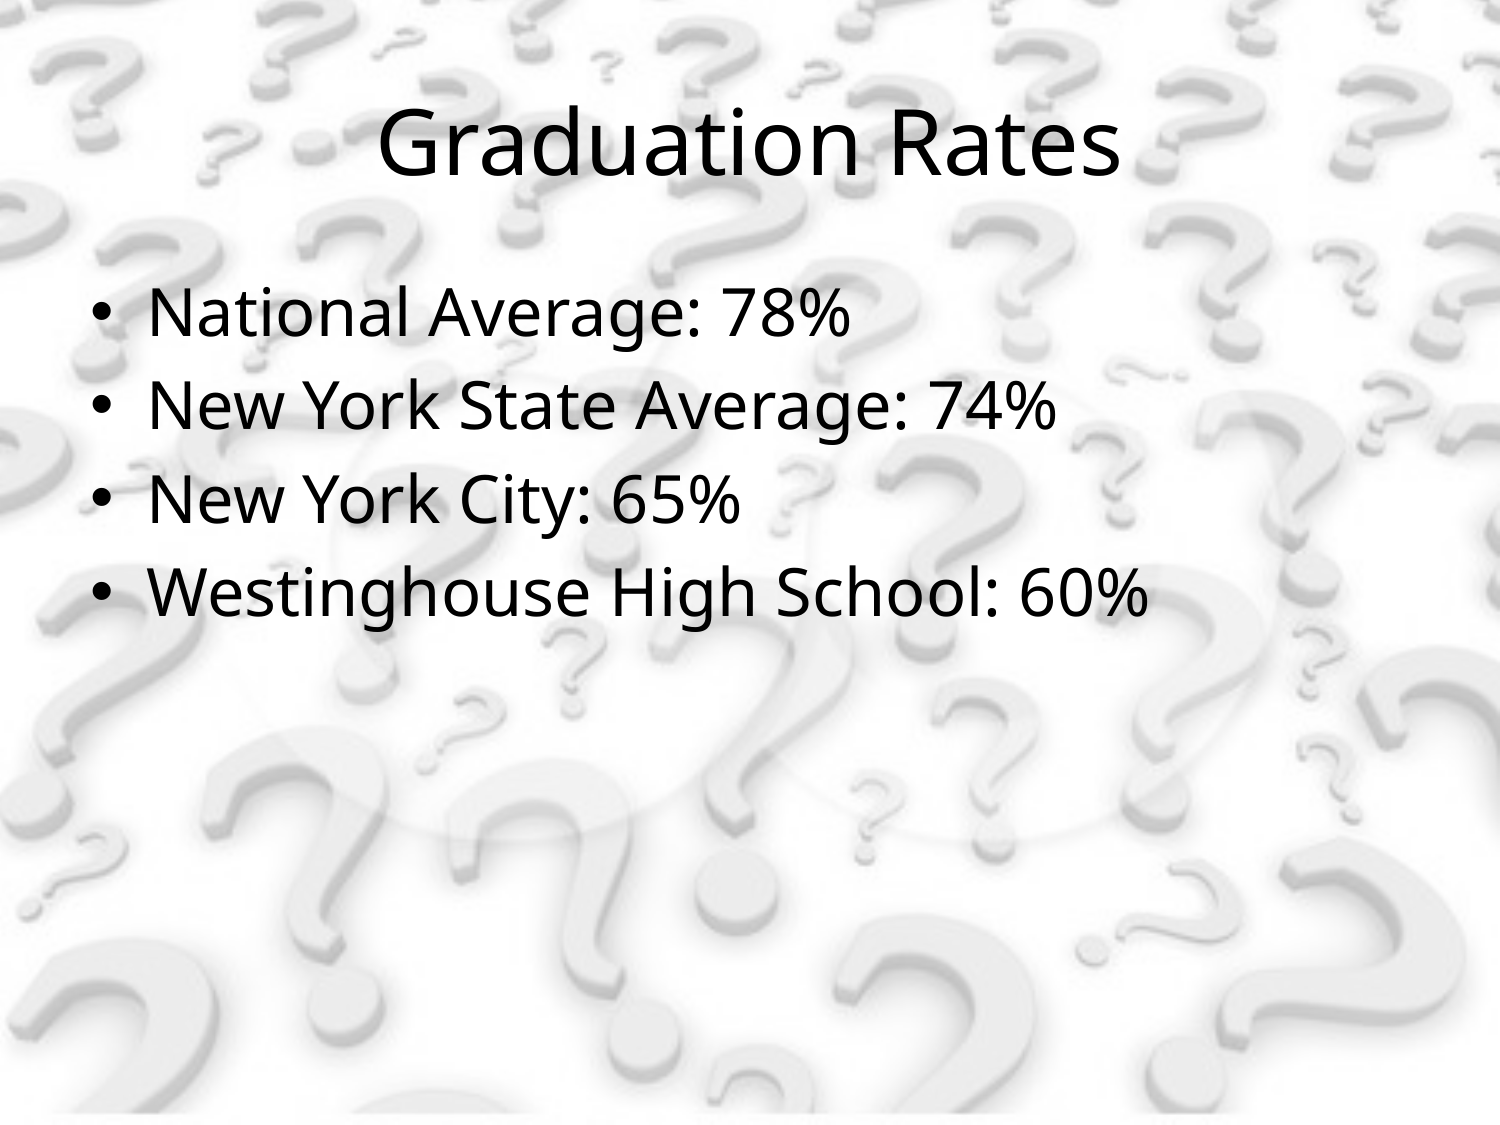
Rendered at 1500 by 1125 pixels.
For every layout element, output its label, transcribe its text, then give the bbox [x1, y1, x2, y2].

list National Average: 78% New York State Average: 74% New York City: 65% Westinghouse High School: 60% [75, 262, 1425, 1005]
title Graduation Rates [75, 45, 1425, 233]
